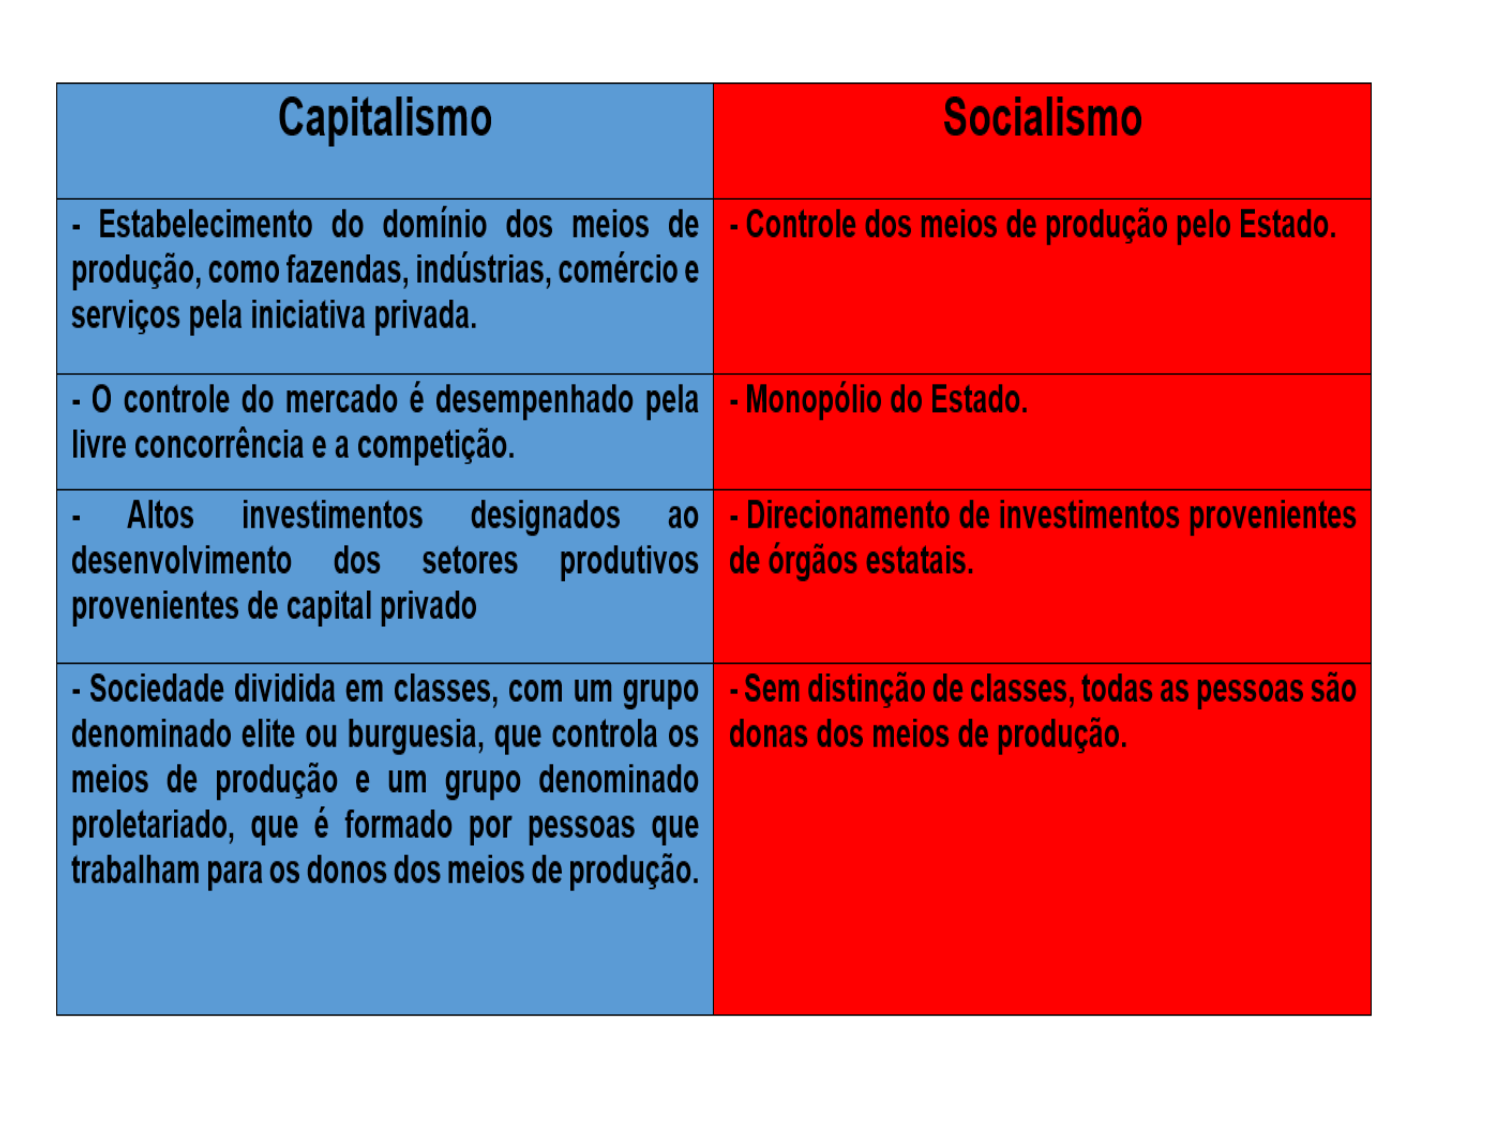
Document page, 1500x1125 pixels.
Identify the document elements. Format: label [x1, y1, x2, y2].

picture [52, 77, 1377, 1024]
